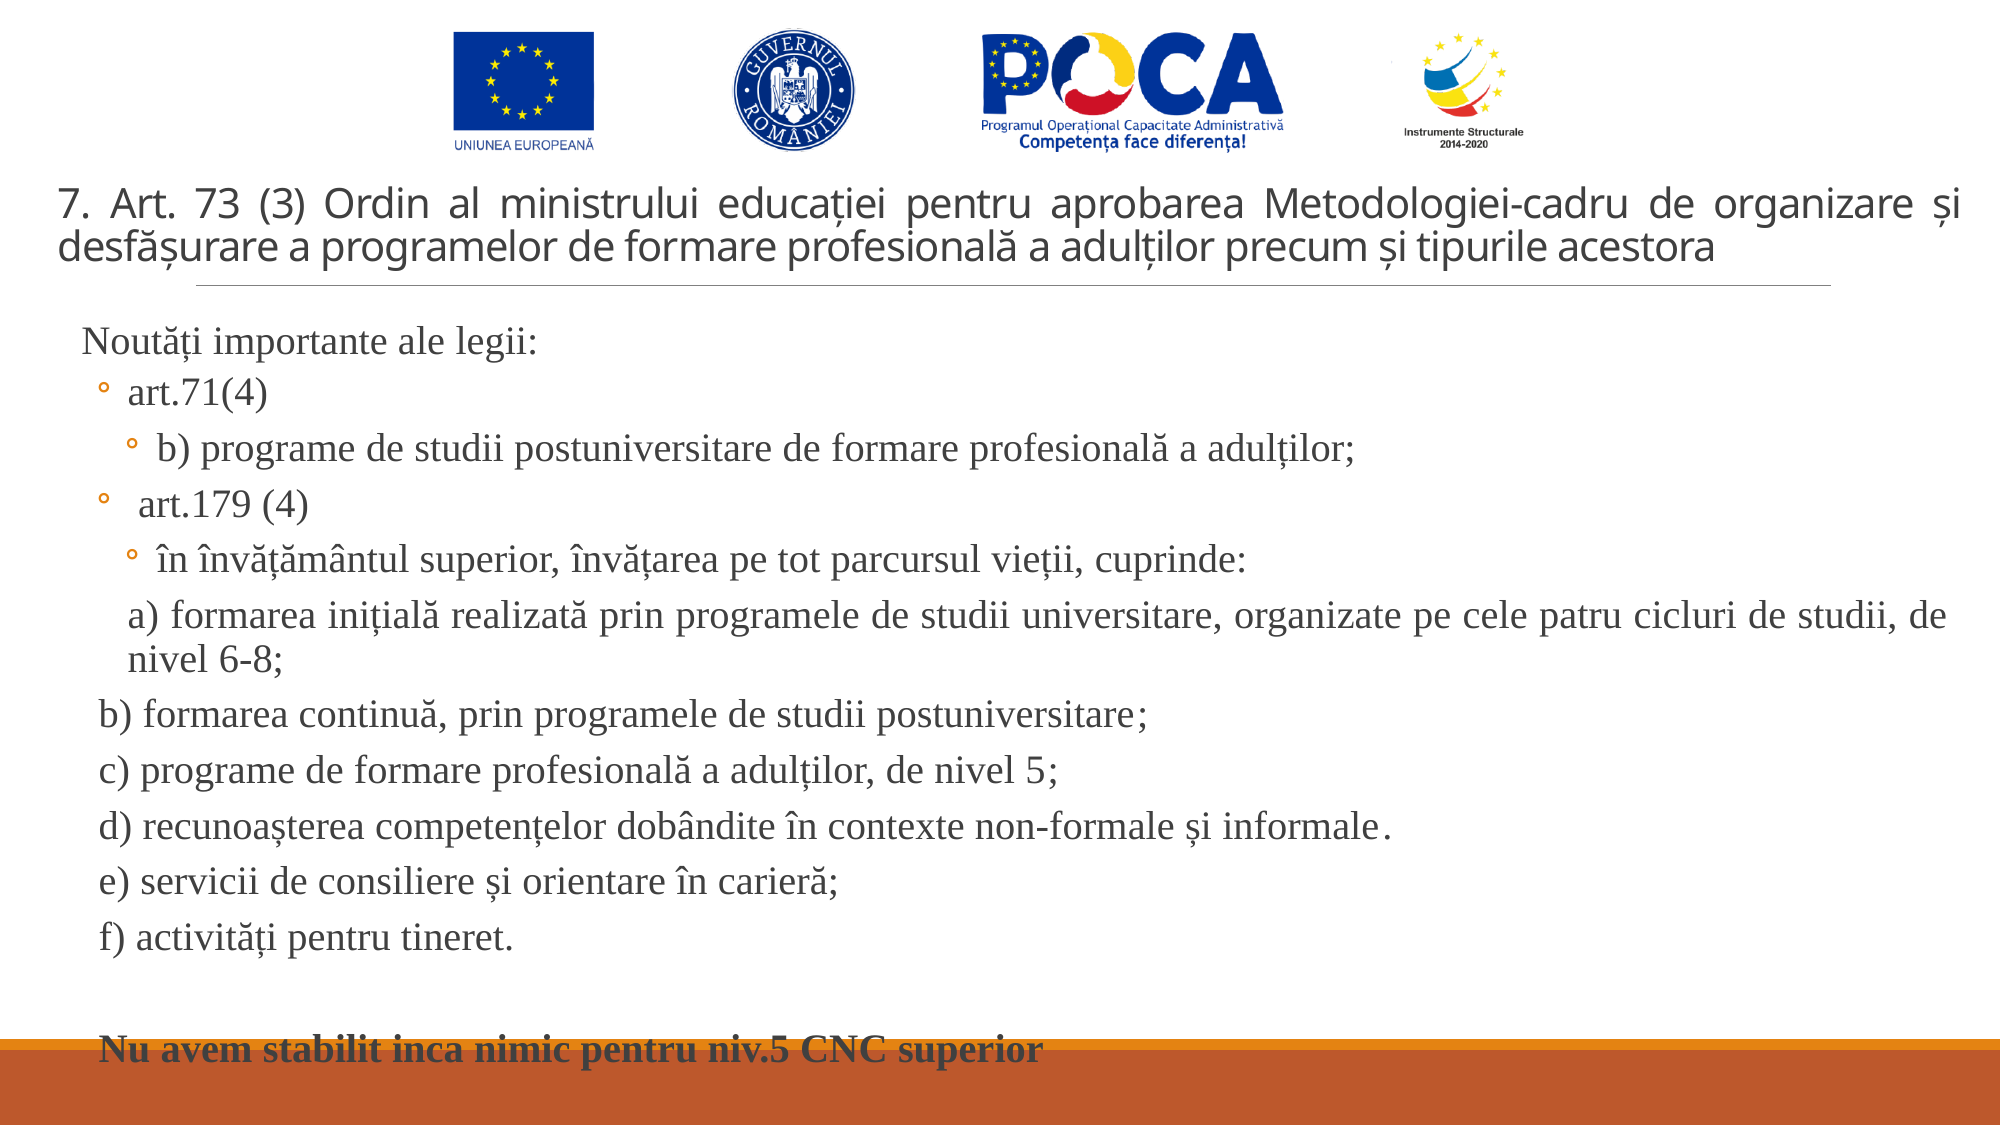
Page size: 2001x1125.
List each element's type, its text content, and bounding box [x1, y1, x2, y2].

list Noutăți importante ale legii: art.71(4) b) programe de studii postuniversitare de formare profesională a adulților; art.179 (4) în învățământul superior, învățarea pe tot parcursul vieții, cuprinde: a) formarea inițială realizată prin programele de studii universitare, organizate pe cele patru cicluri de studii, de nivel 6-8; b) formarea continuă, prin programele de studii postuniversitare; c) programe de formare profesională a adulților, de nivel 5; d) recunoașterea competențelor dobândite în contexte non-formale și informale. e) servicii de consiliere și orientare în carieră; f) activități pentru tineret. Nu avem stabilit inca nimic pentru niv.5 CNC superior [66, 311, 1952, 1082]
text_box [439, 16, 1530, 161]
title 7. Art. 73 (3) Ordin al ministrului educației pentru aprobarea Metodologiei-cadru de organizare și desfășurare a programelor de formare profesională a adulților precum și tipurile acestora [42, 59, 1976, 278]
